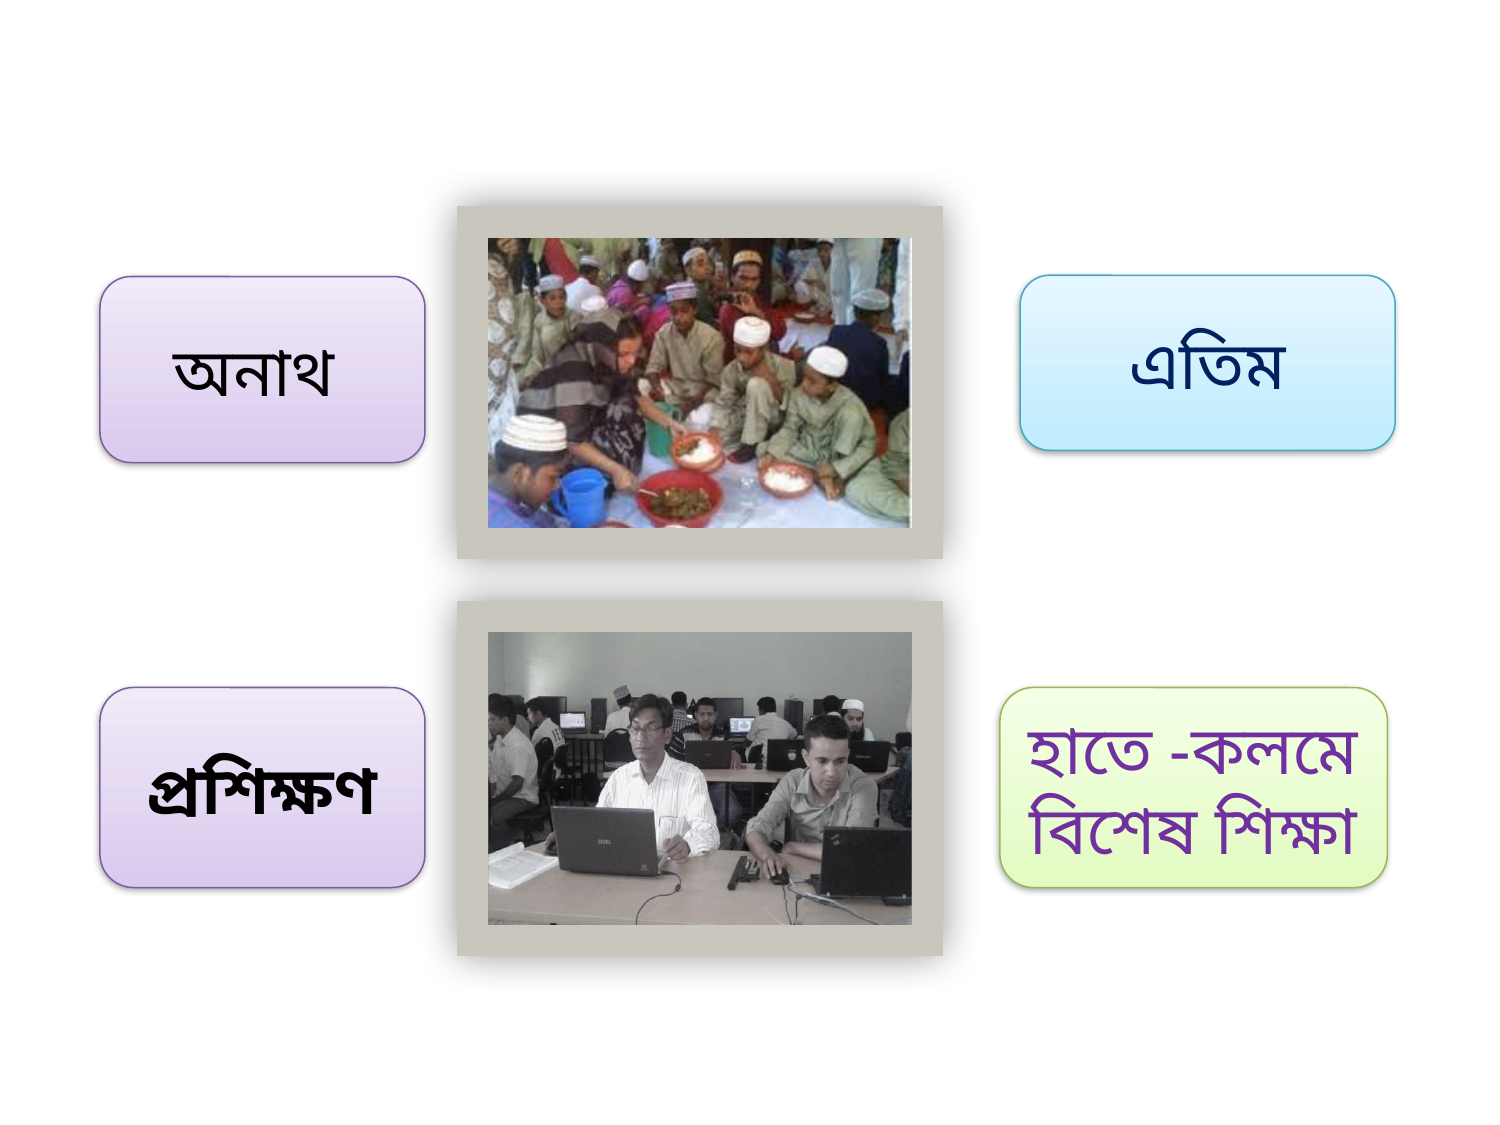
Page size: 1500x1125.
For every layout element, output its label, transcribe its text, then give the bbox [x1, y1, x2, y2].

text_box প্রশিক্ষণ [99, 686, 426, 889]
picture [487, 237, 912, 529]
text_box অনাথ [99, 275, 426, 464]
text_box এতিম [1019, 274, 1396, 452]
text_box হাতে -কলমে বিশেষ শিক্ষা [999, 686, 1389, 889]
picture [487, 631, 912, 926]
